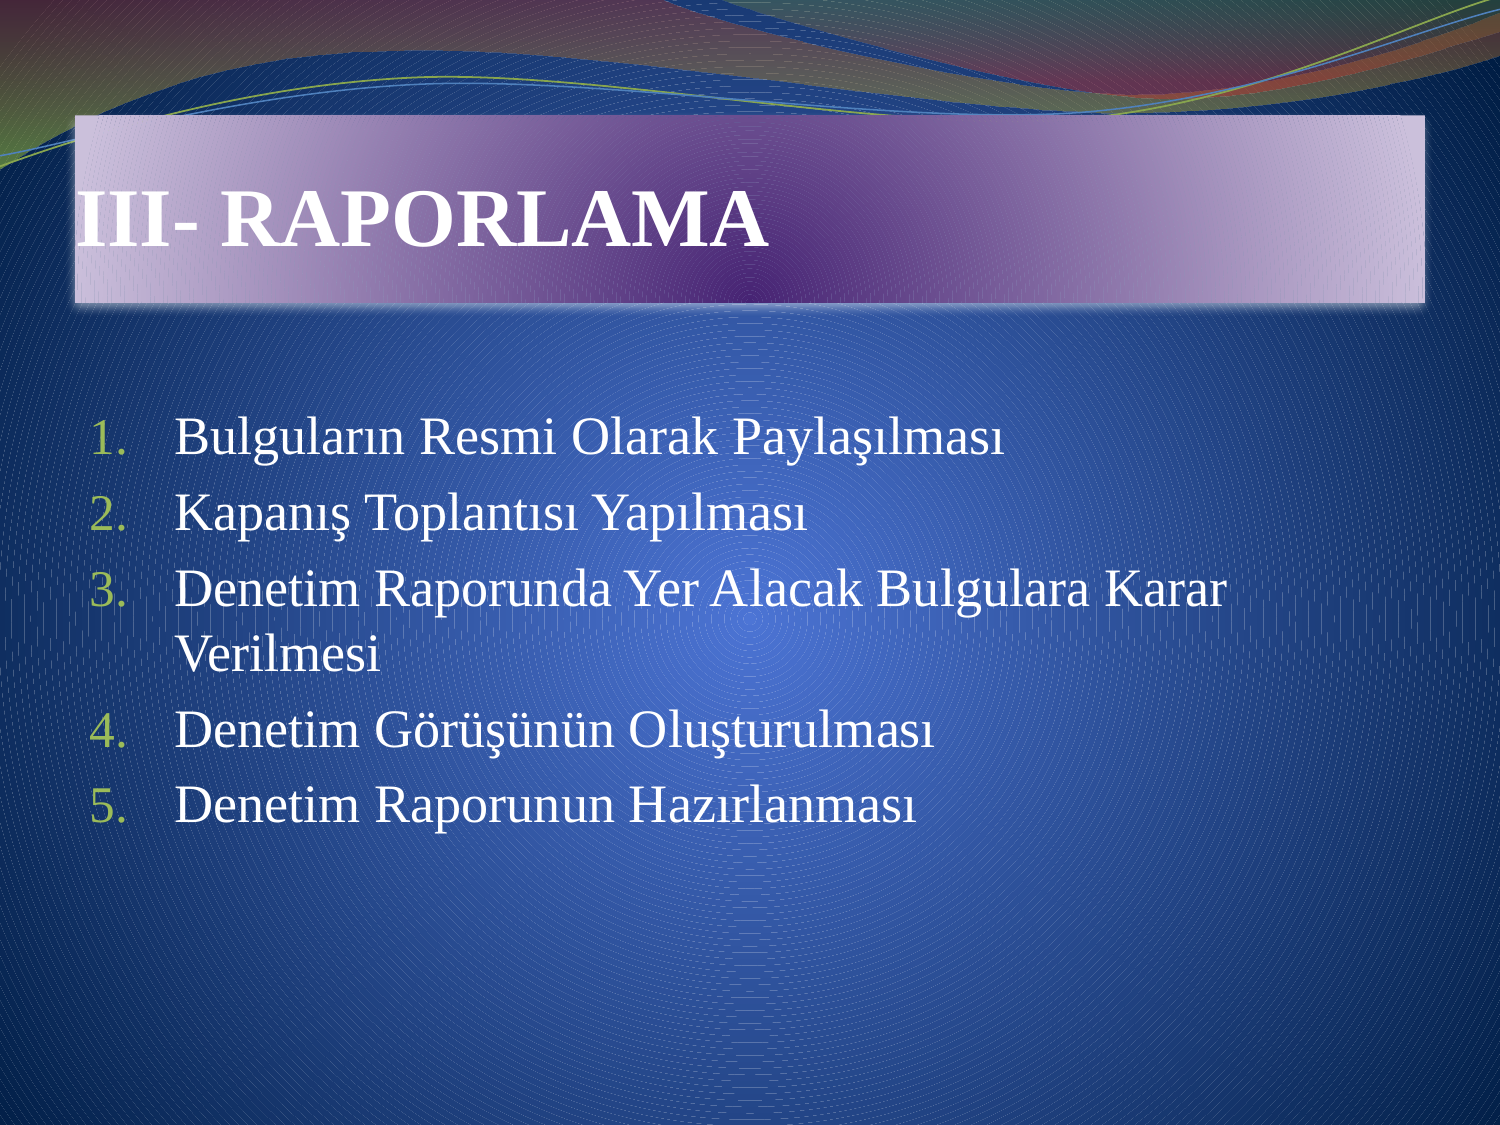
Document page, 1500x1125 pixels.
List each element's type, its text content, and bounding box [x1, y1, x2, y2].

title III- RAPORLAMA [75, 115, 1425, 303]
list Bulguların Resmi Olarak Paylaşılması Kapanış Toplantısı Yapılması Denetim Raporunda Yer Alacak Bulgulara Karar Verilmesi Denetim Görüşünün Oluşturulması Denetim Raporunun Hazırlanması [75, 317, 1425, 1038]
